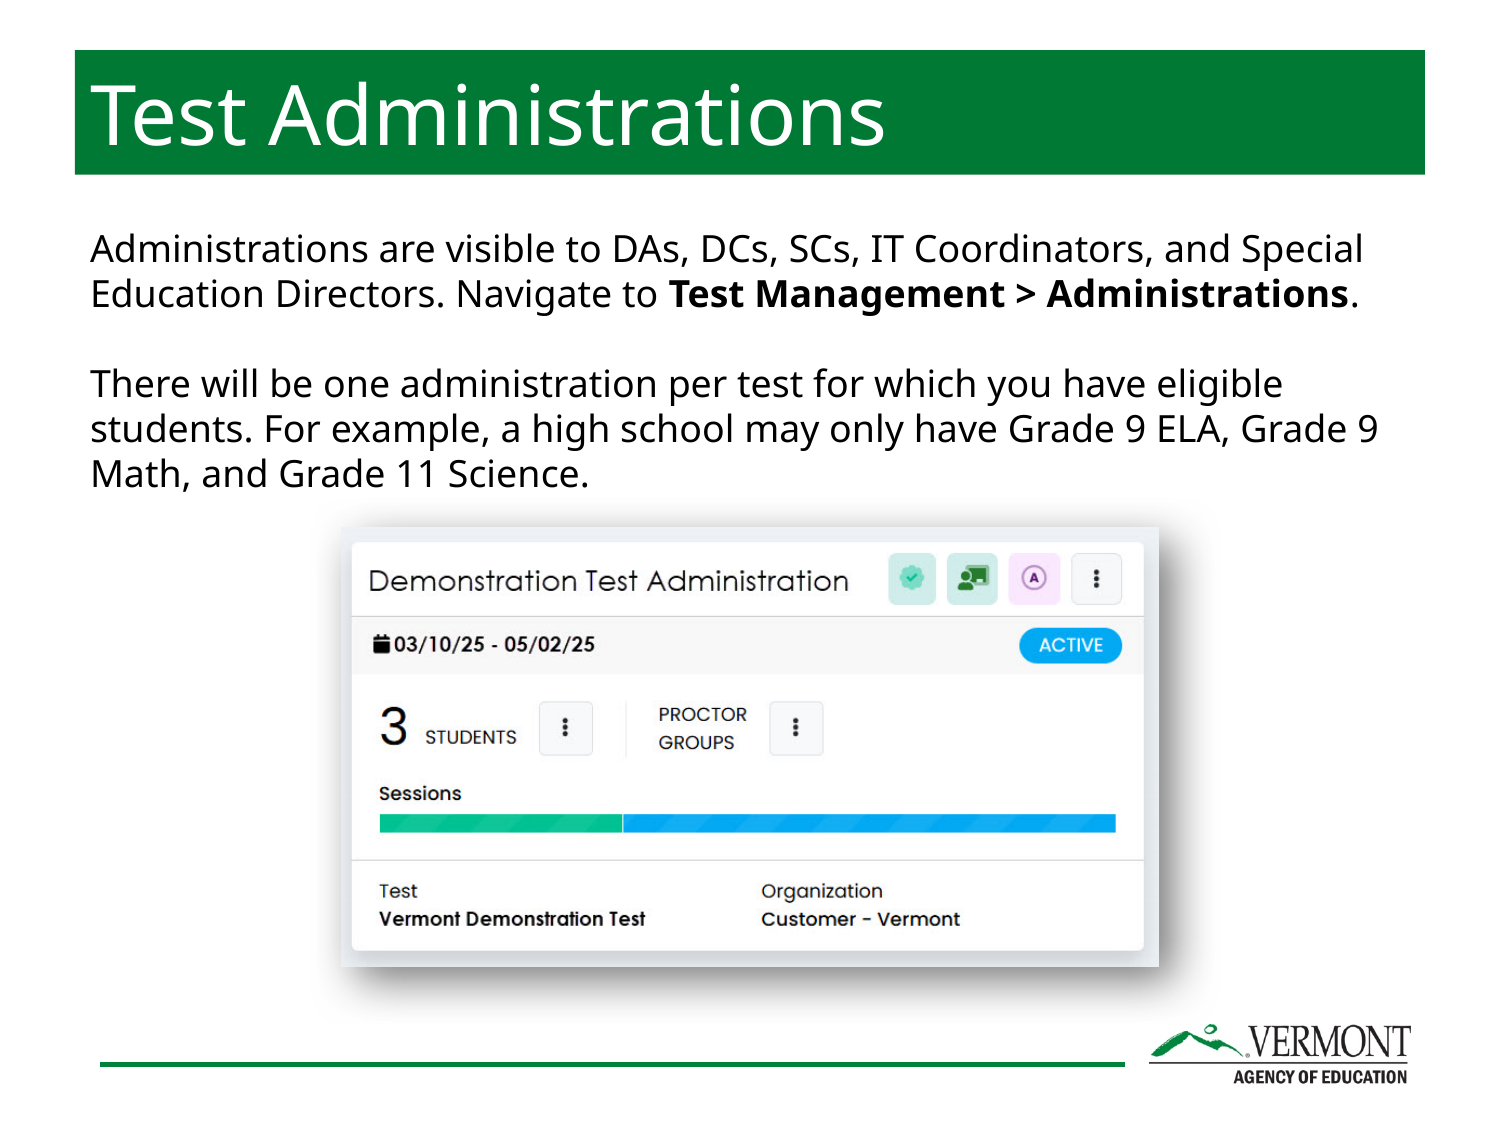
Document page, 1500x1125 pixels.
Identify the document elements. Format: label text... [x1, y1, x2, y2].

text_box Test Administrations [74, 50, 1425, 175]
text_box Administrations are visible to DAs, DCs, SCs, IT Coordinators, and Special Education Directors. Navigate to Test Management > Administrations. There will be one administration per test for which you have eligible students. For example, a high school may only have Grade 9 ELA, Grade 9 Math, and Grade 11 Science. [74, 217, 1425, 548]
picture [340, 527, 1160, 967]
picture [1149, 1024, 1411, 1101]
